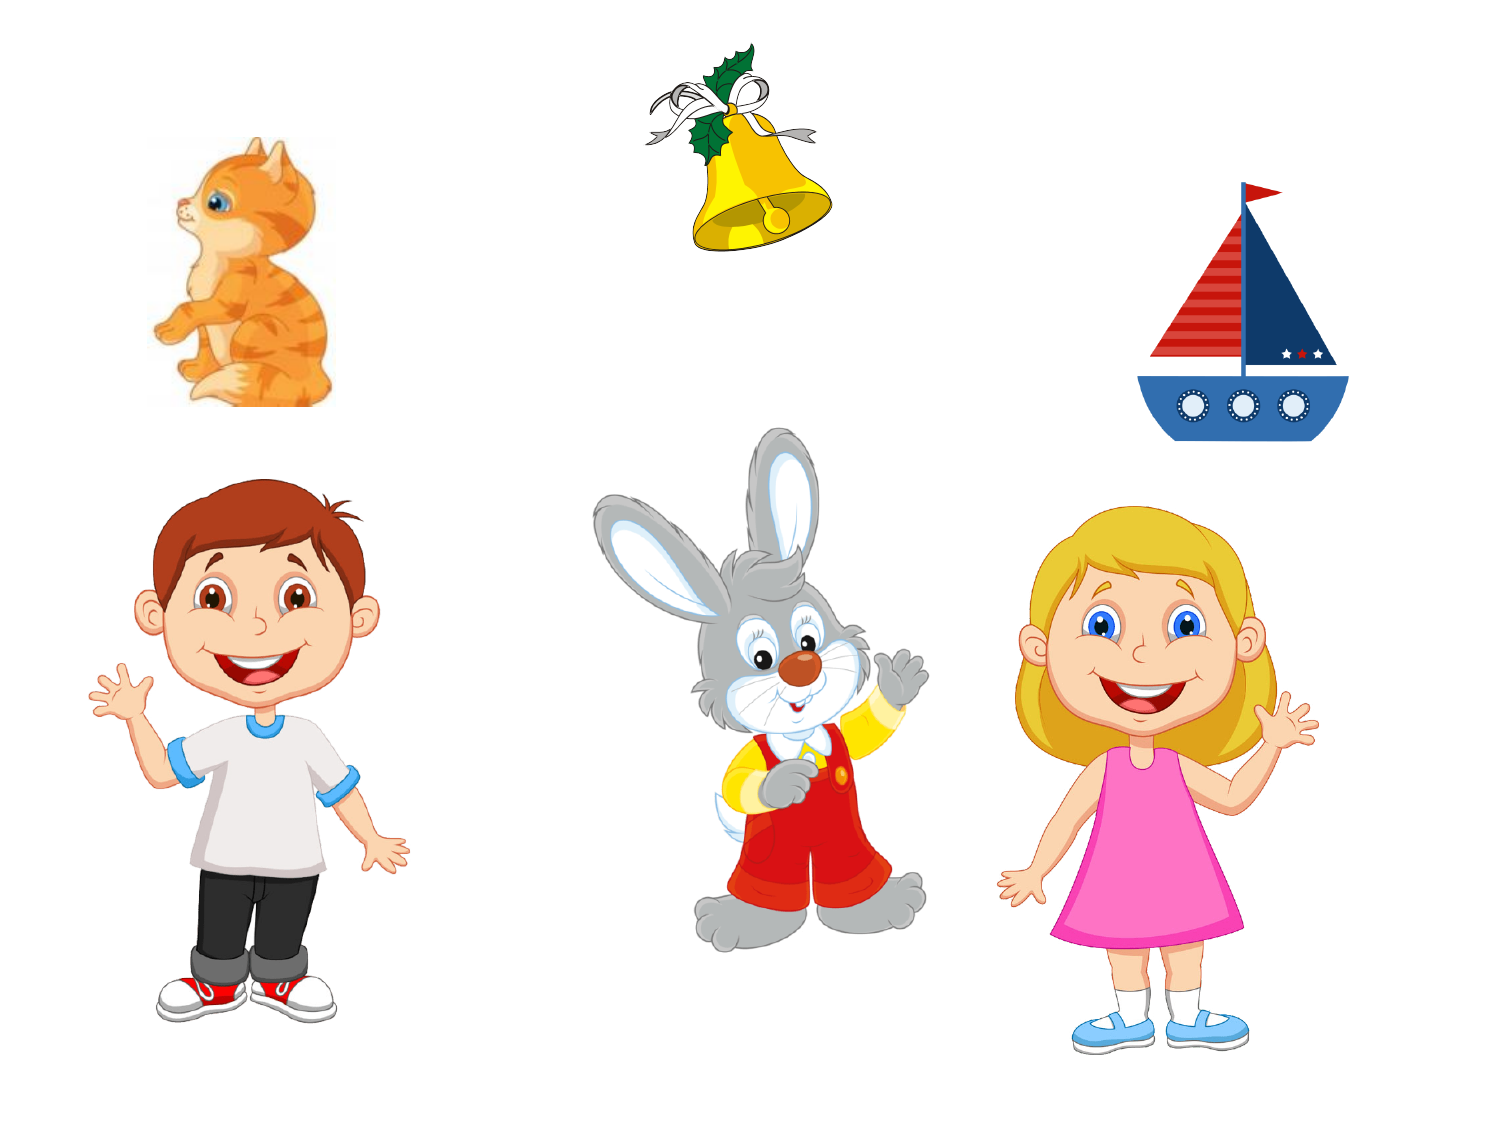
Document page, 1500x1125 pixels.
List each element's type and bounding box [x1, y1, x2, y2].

picture [147, 136, 337, 407]
picture [584, 420, 940, 960]
picture [643, 42, 833, 252]
picture [985, 491, 1319, 1056]
picture [88, 479, 419, 1039]
picture [1124, 169, 1362, 453]
